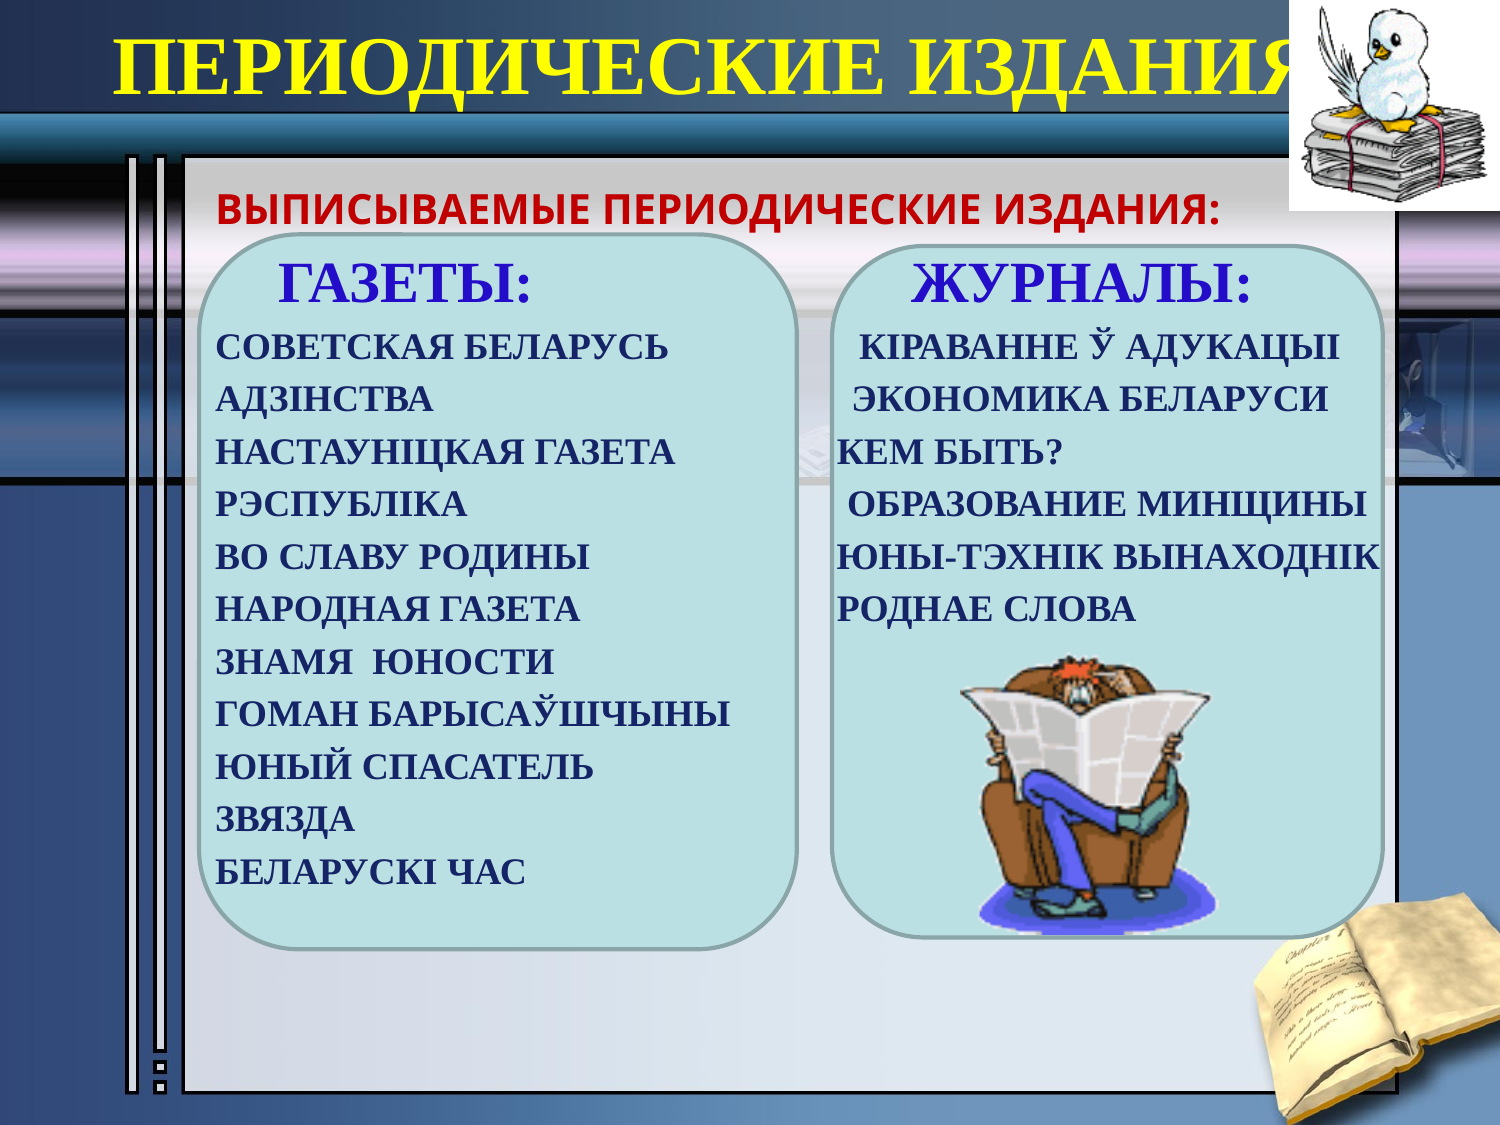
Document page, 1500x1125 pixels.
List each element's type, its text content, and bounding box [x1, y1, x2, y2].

title Периодические издания [34, 34, 1283, 188]
picture [0, 0, 1500, 1125]
list Выписываемые периодические издания: Газеты: ЖУРНАЛЫ: Советская Беларусь кіраванне ў адукацыі Адзінства экономика беларуси Настауніцкая газета кем быть? Рэспубліка образование минщины Во Славу Родины юны-тэхнік вынаходнік Народная газета Роднае слова Знамя Юности ГОМАН БАРЫСАЎШЧЫНЫ ЮНЫЙ СПАСАТЕЛЬ Звязда Беларускі час [199, 174, 1407, 1063]
